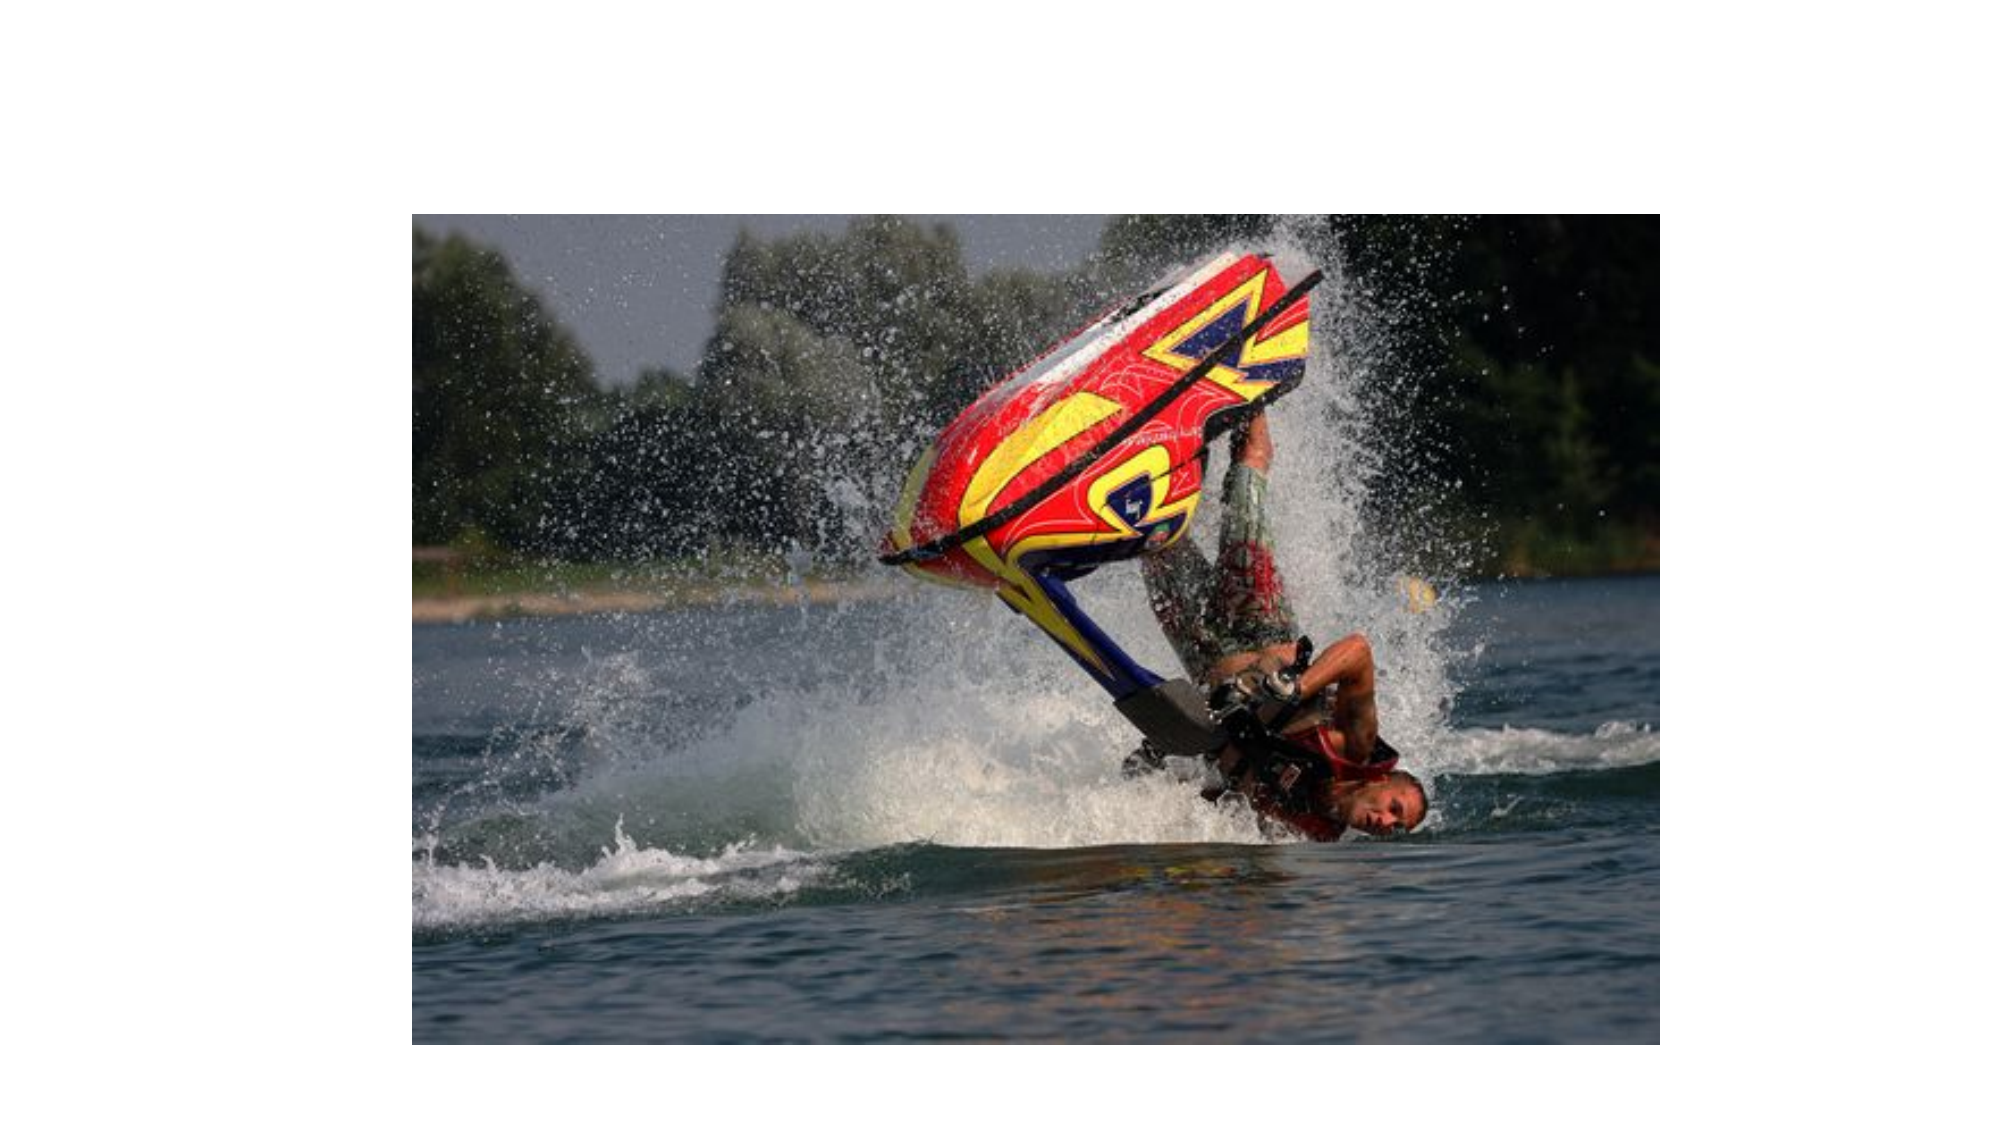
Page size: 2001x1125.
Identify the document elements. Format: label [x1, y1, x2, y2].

picture [412, 214, 1660, 1045]
